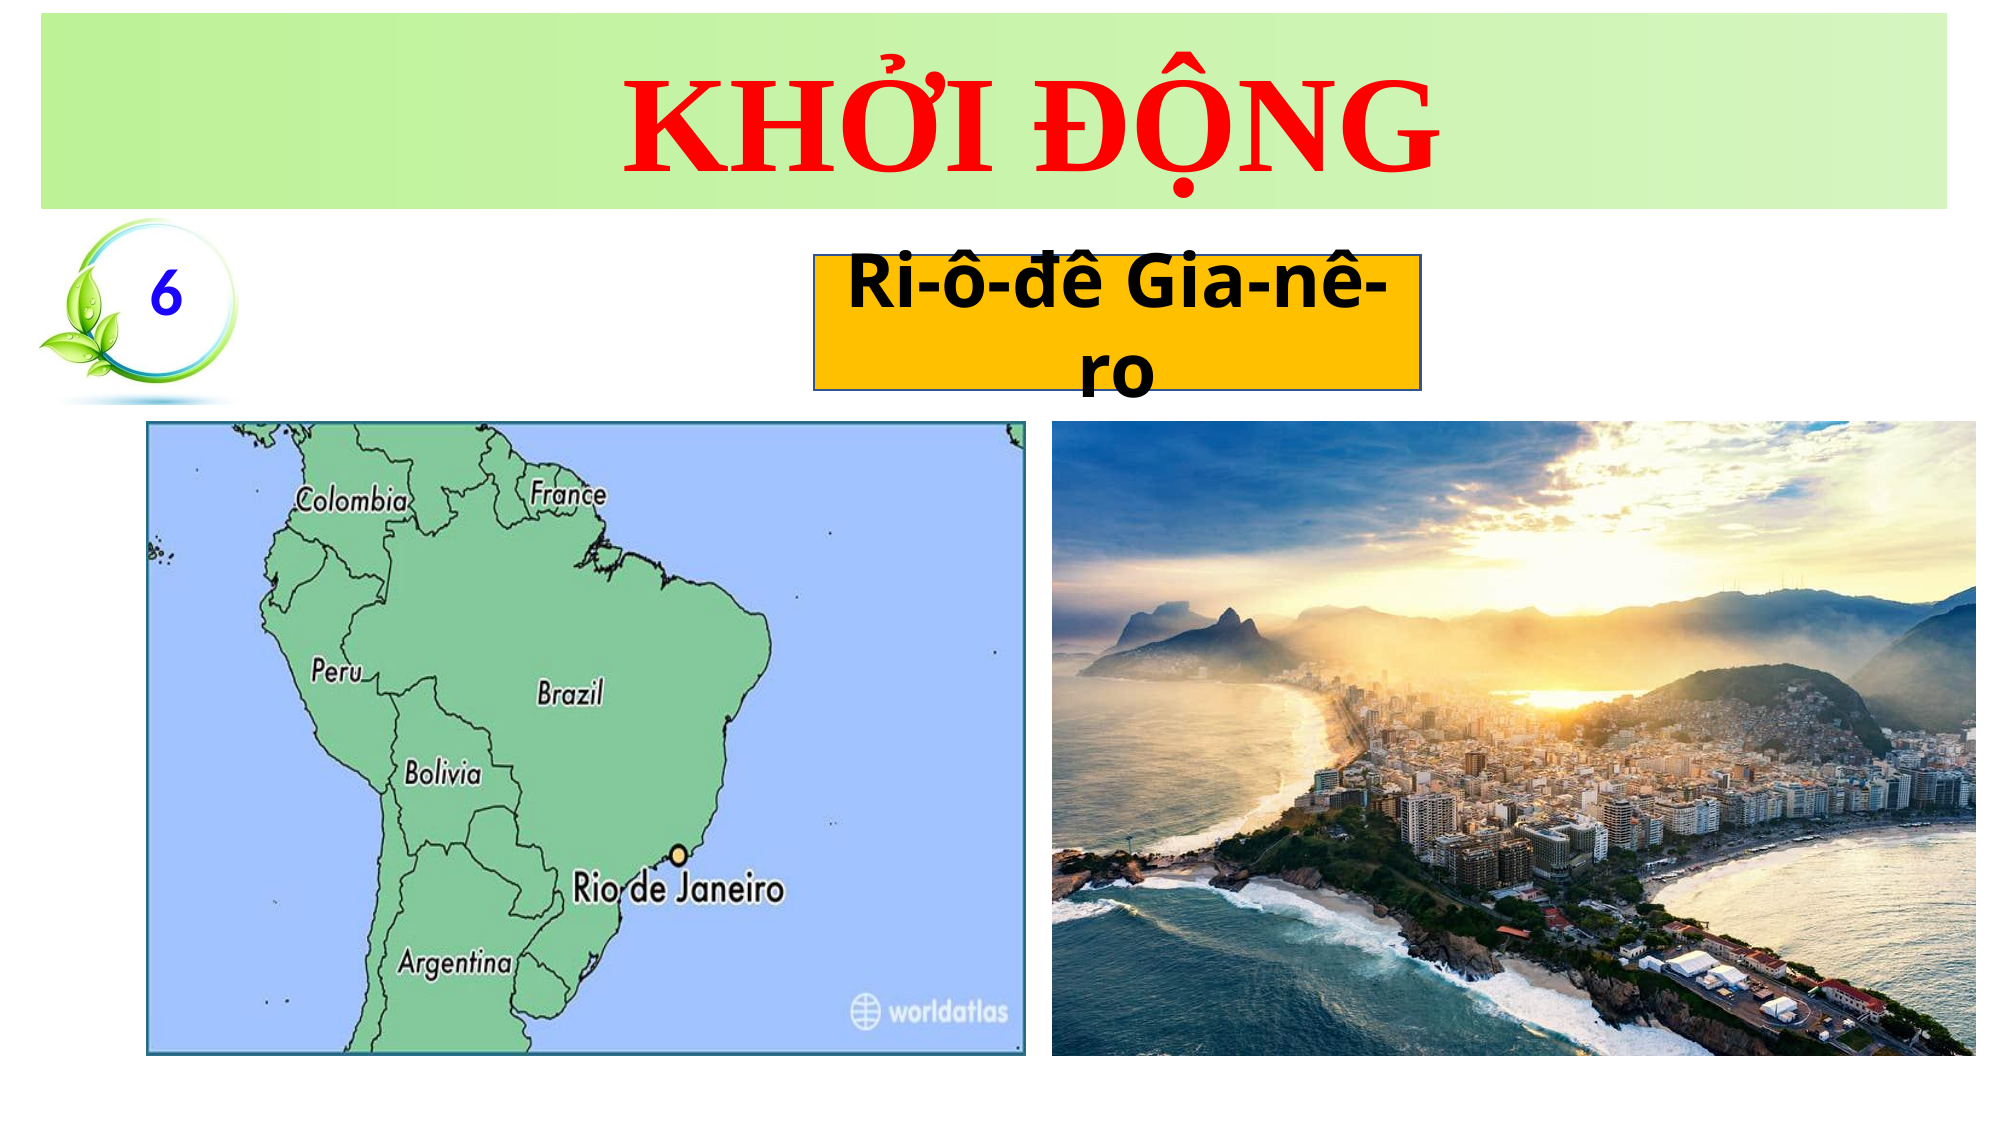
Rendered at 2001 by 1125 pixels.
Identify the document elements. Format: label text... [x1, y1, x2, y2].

text_box KHỞI ĐỘNG [41, 13, 1948, 209]
text_box Ri-ô-đê Gia-nê-ro [813, 254, 1422, 391]
picture [1052, 421, 1976, 1056]
picture [146, 421, 1026, 1056]
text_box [39, 218, 580, 405]
